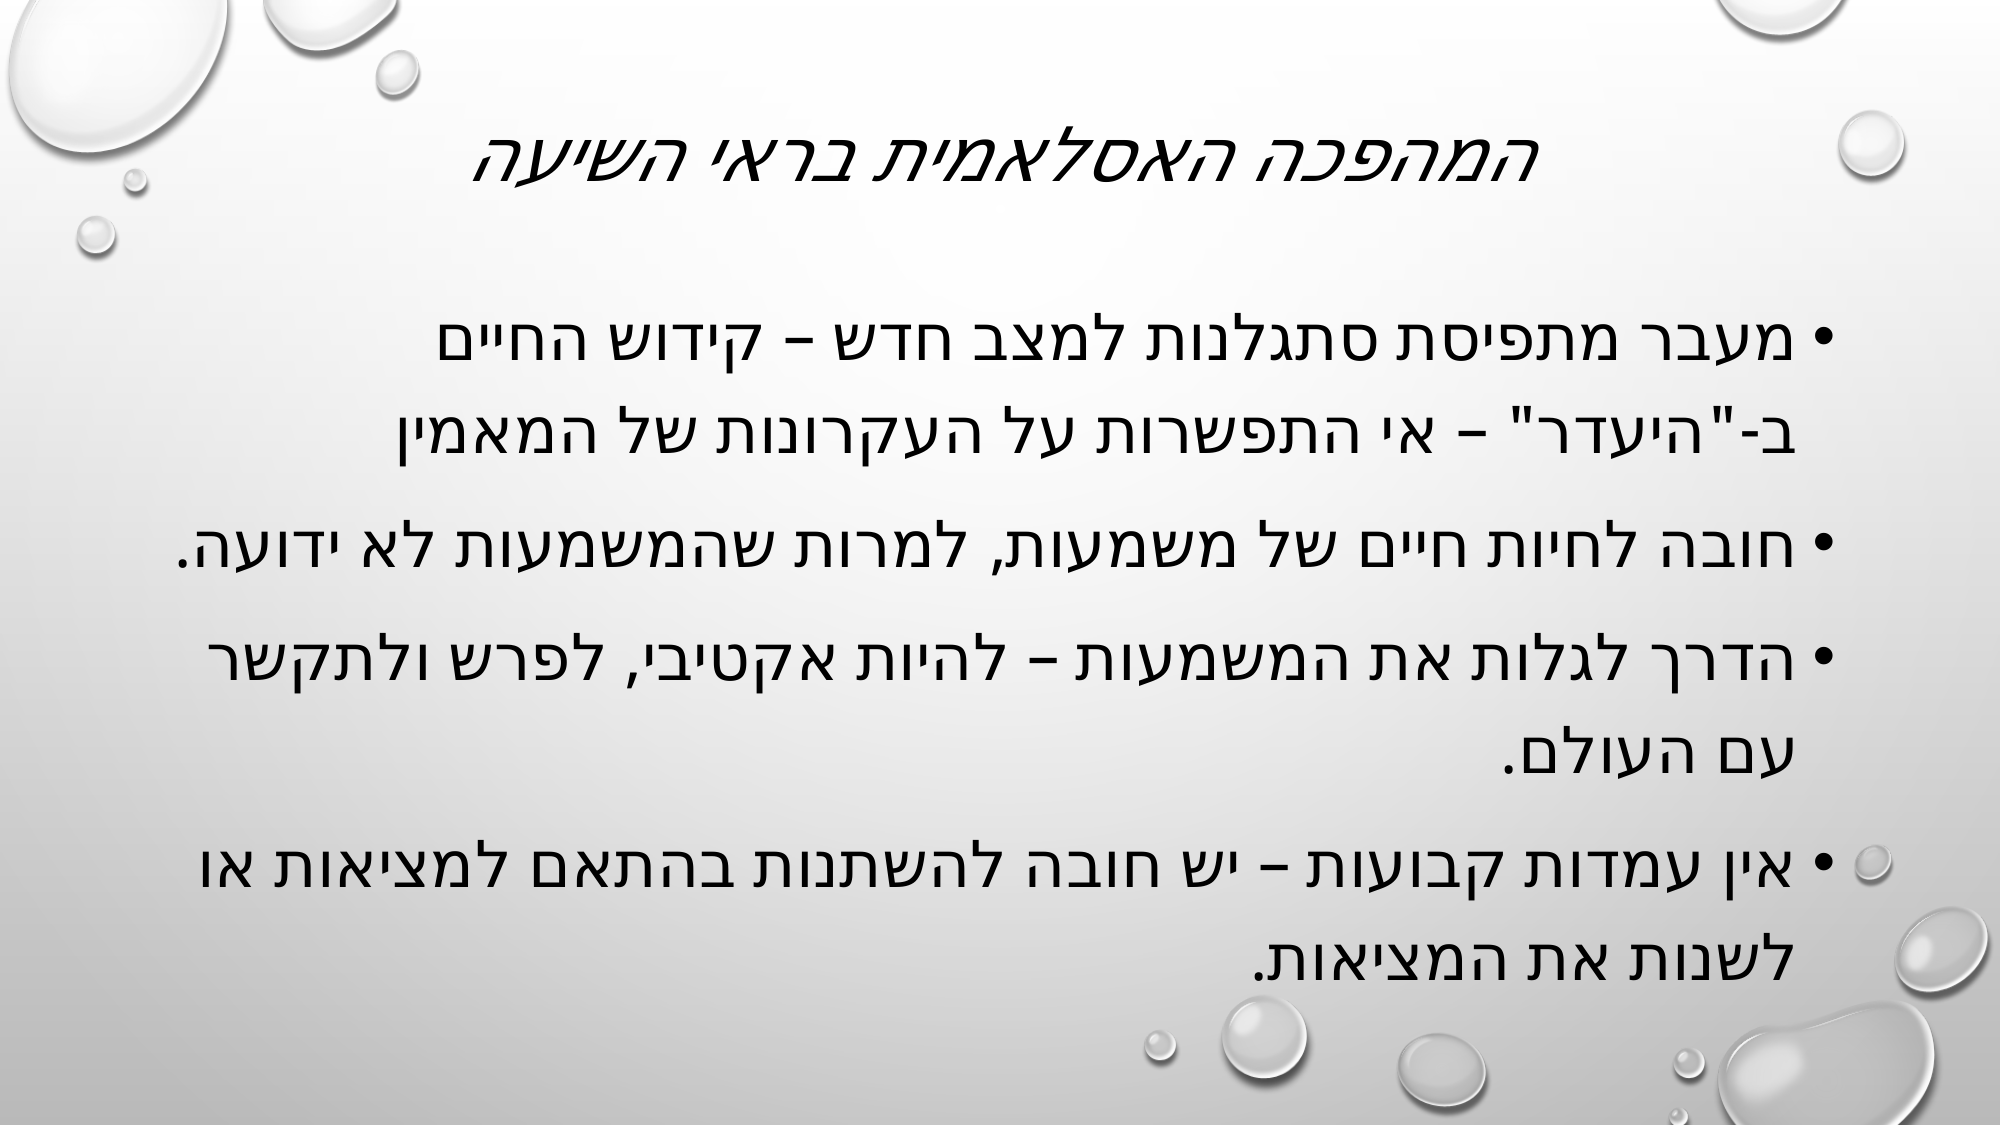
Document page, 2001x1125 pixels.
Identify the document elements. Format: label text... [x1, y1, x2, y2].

list מעבר מתפיסת סתגלנות למצב חדש – קידוש החיים ב-"היעדר" – אי התפשרות על העקרונות של המאמין חובה לחיות חיים של משמעות, למרות שהמשמעות לא ידועה. הדרך לגלות את המשמעות – להיות אקטיבי, לפרש ולתקשר עם העולם. אין עמדות קבועות – יש חובה להשתנות בהתאם למציאות או לשנות את המציאות. [149, 272, 1850, 1025]
title המהפכה האסלאמית בראי השיעה [149, 101, 1851, 214]
picture [0, 0, 2000, 1125]
